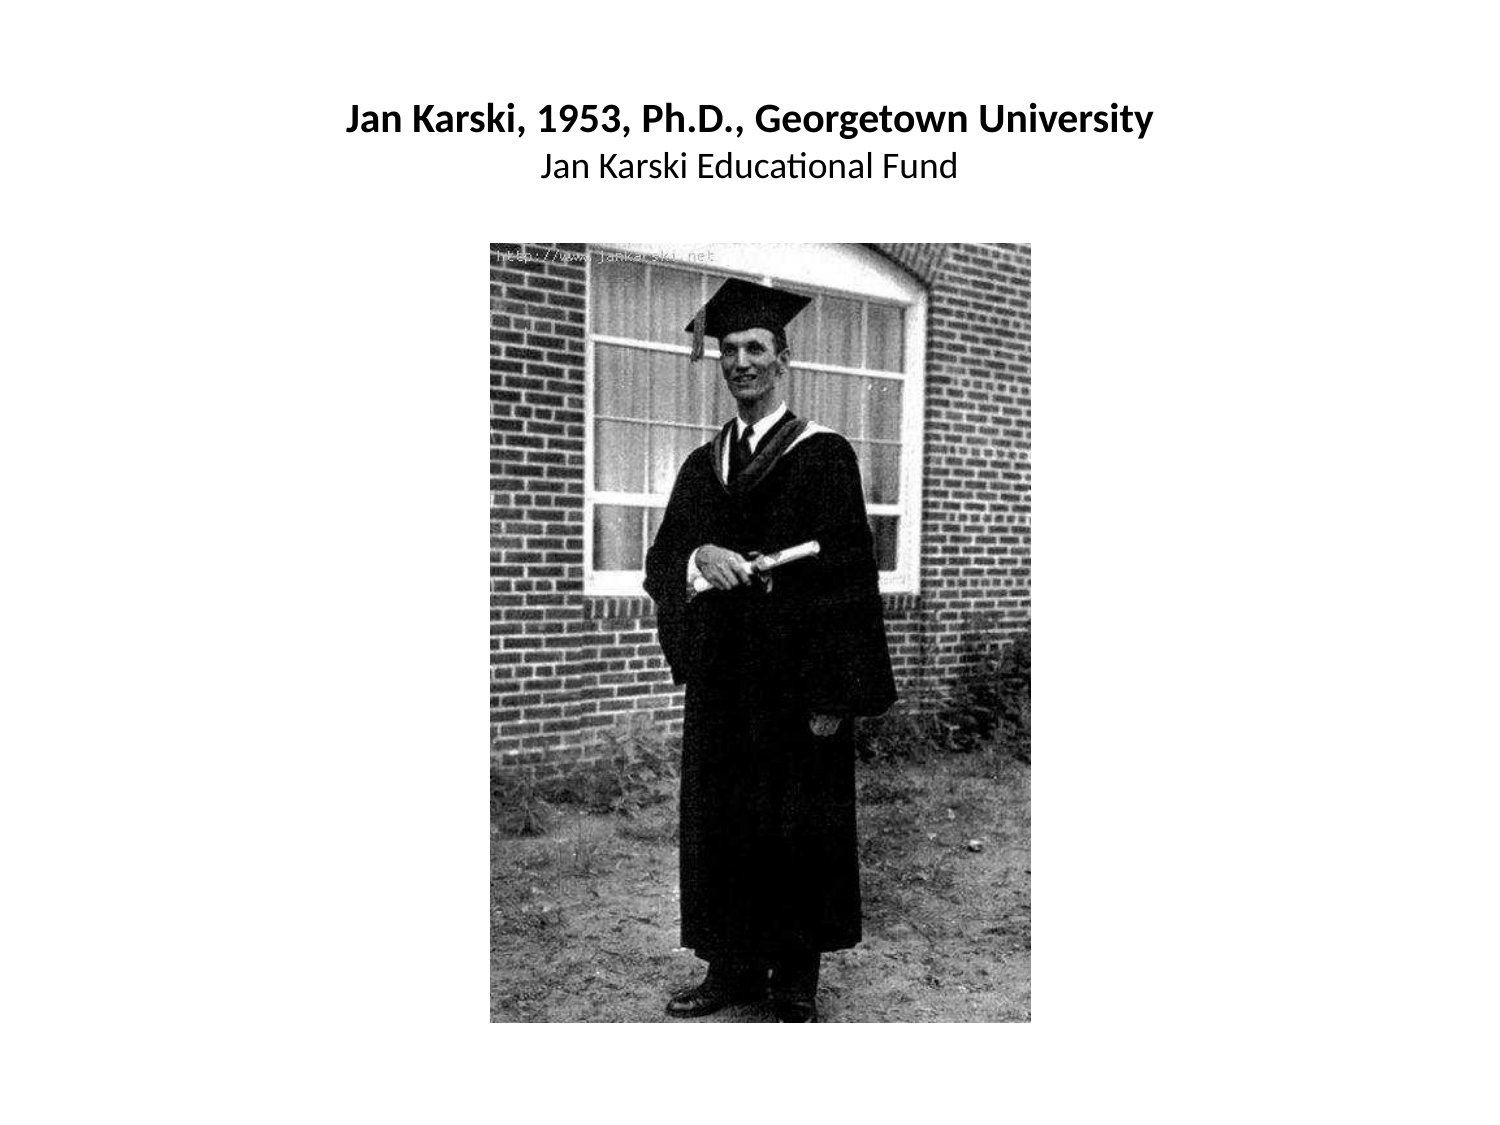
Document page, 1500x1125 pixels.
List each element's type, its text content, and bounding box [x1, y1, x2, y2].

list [489, 243, 1031, 1024]
title Jan Karski, 1953, Ph.D., Georgetown University Jan Karski Educational Fund [75, 45, 1425, 233]
